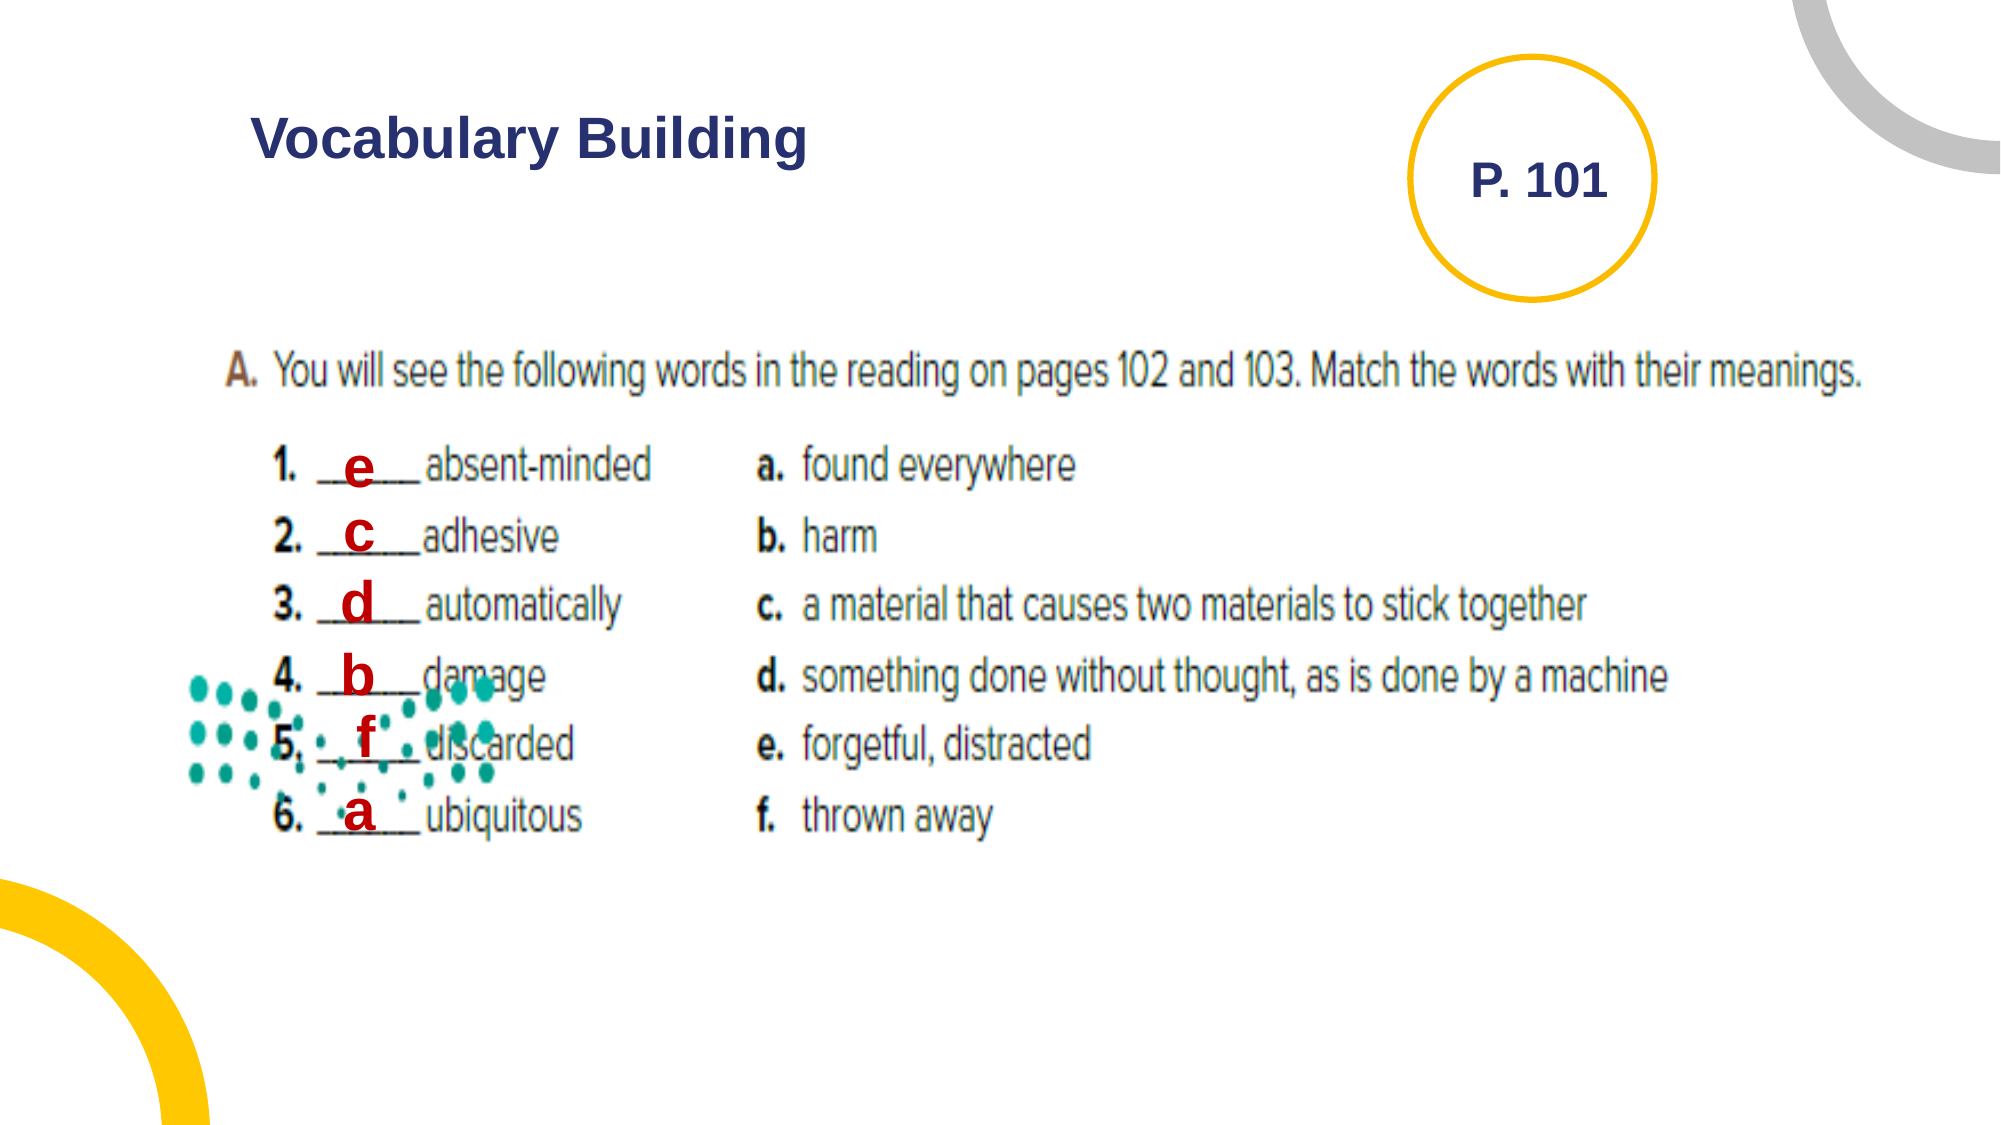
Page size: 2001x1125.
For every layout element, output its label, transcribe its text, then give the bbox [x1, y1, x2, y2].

text_box P. 101 [1441, 140, 1624, 216]
picture [61, 299, 1885, 860]
text_box [1410, 56, 1655, 299]
text_box Vocabulary Building [220, 93, 978, 178]
